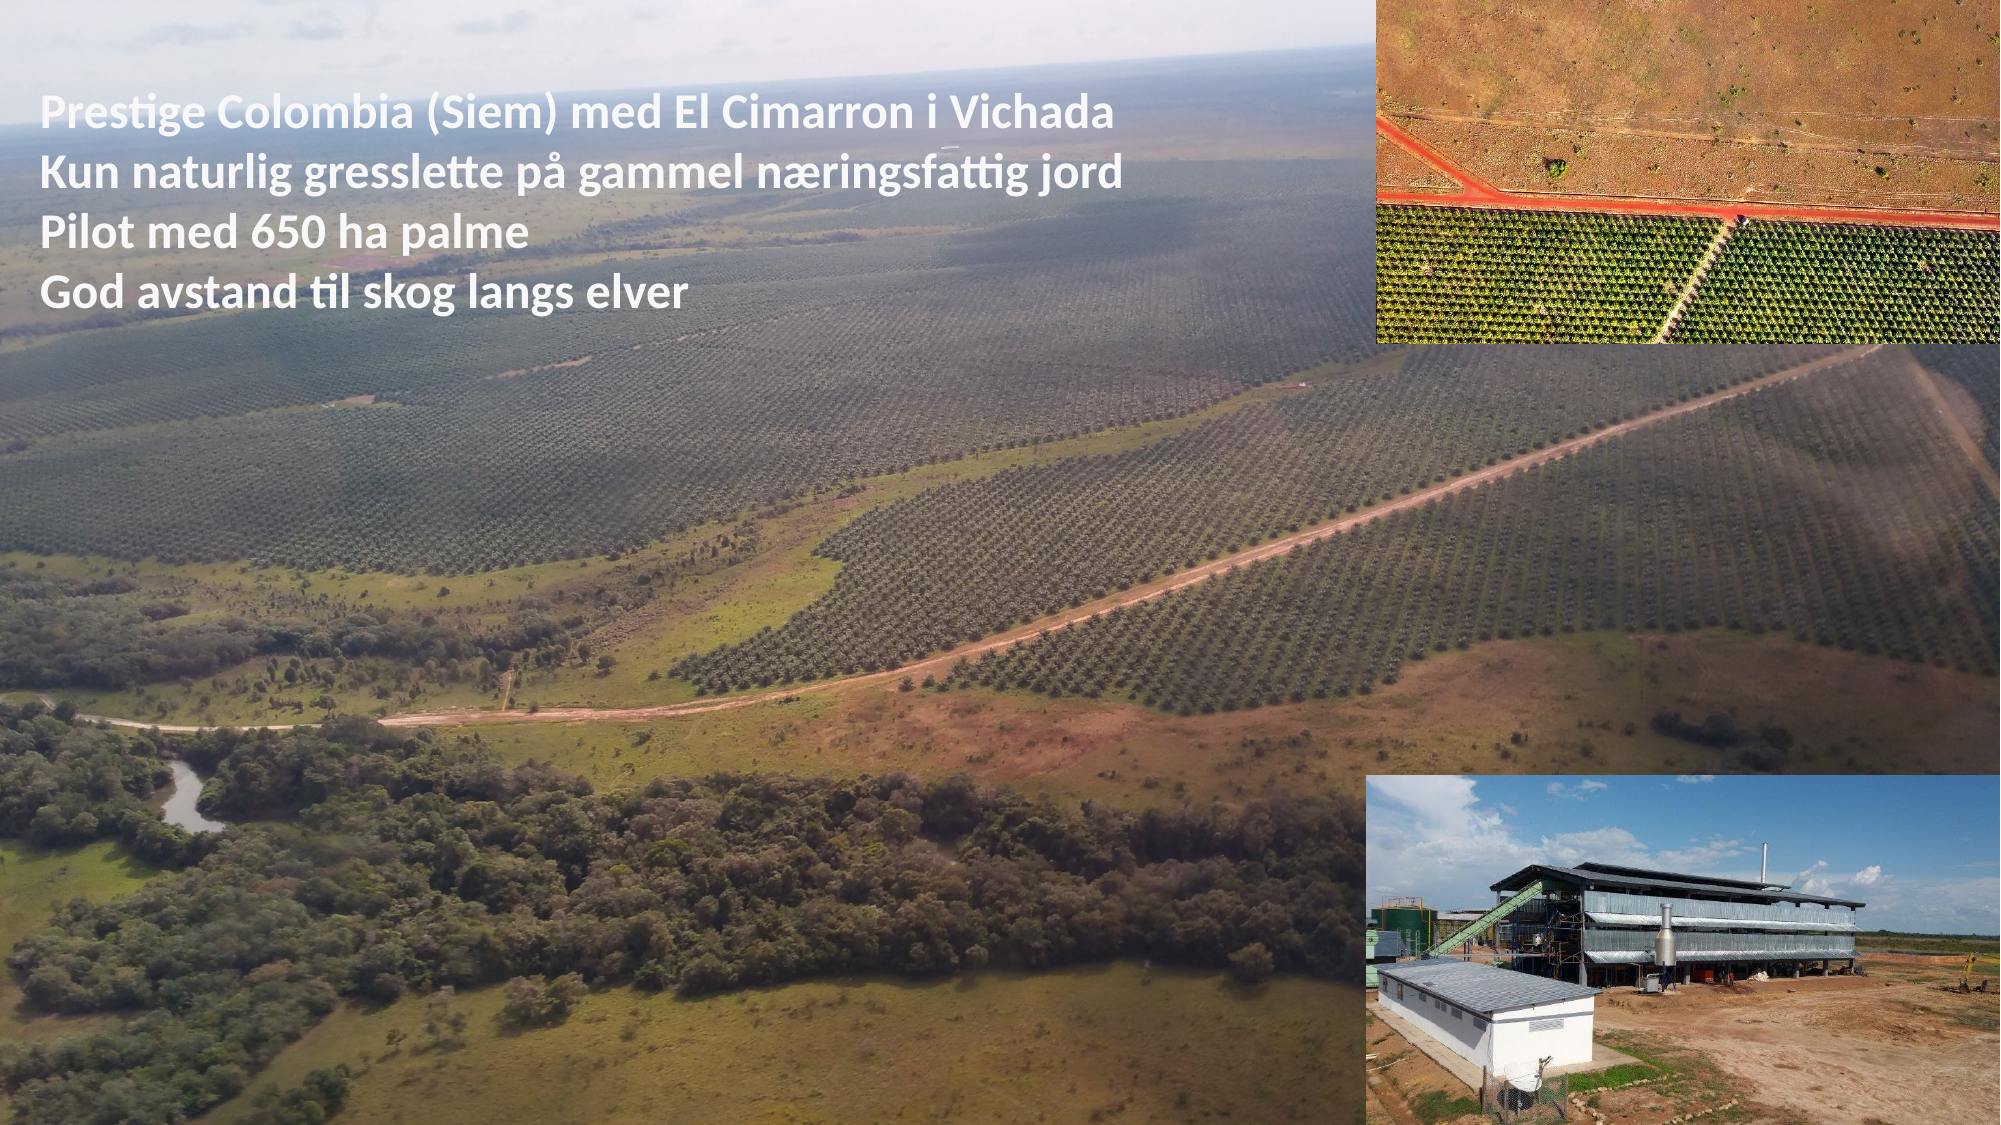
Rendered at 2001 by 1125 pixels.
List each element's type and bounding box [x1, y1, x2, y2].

list [0, 0, 2000, 1125]
picture [1376, 0, 2000, 344]
picture [1366, 775, 2000, 1125]
